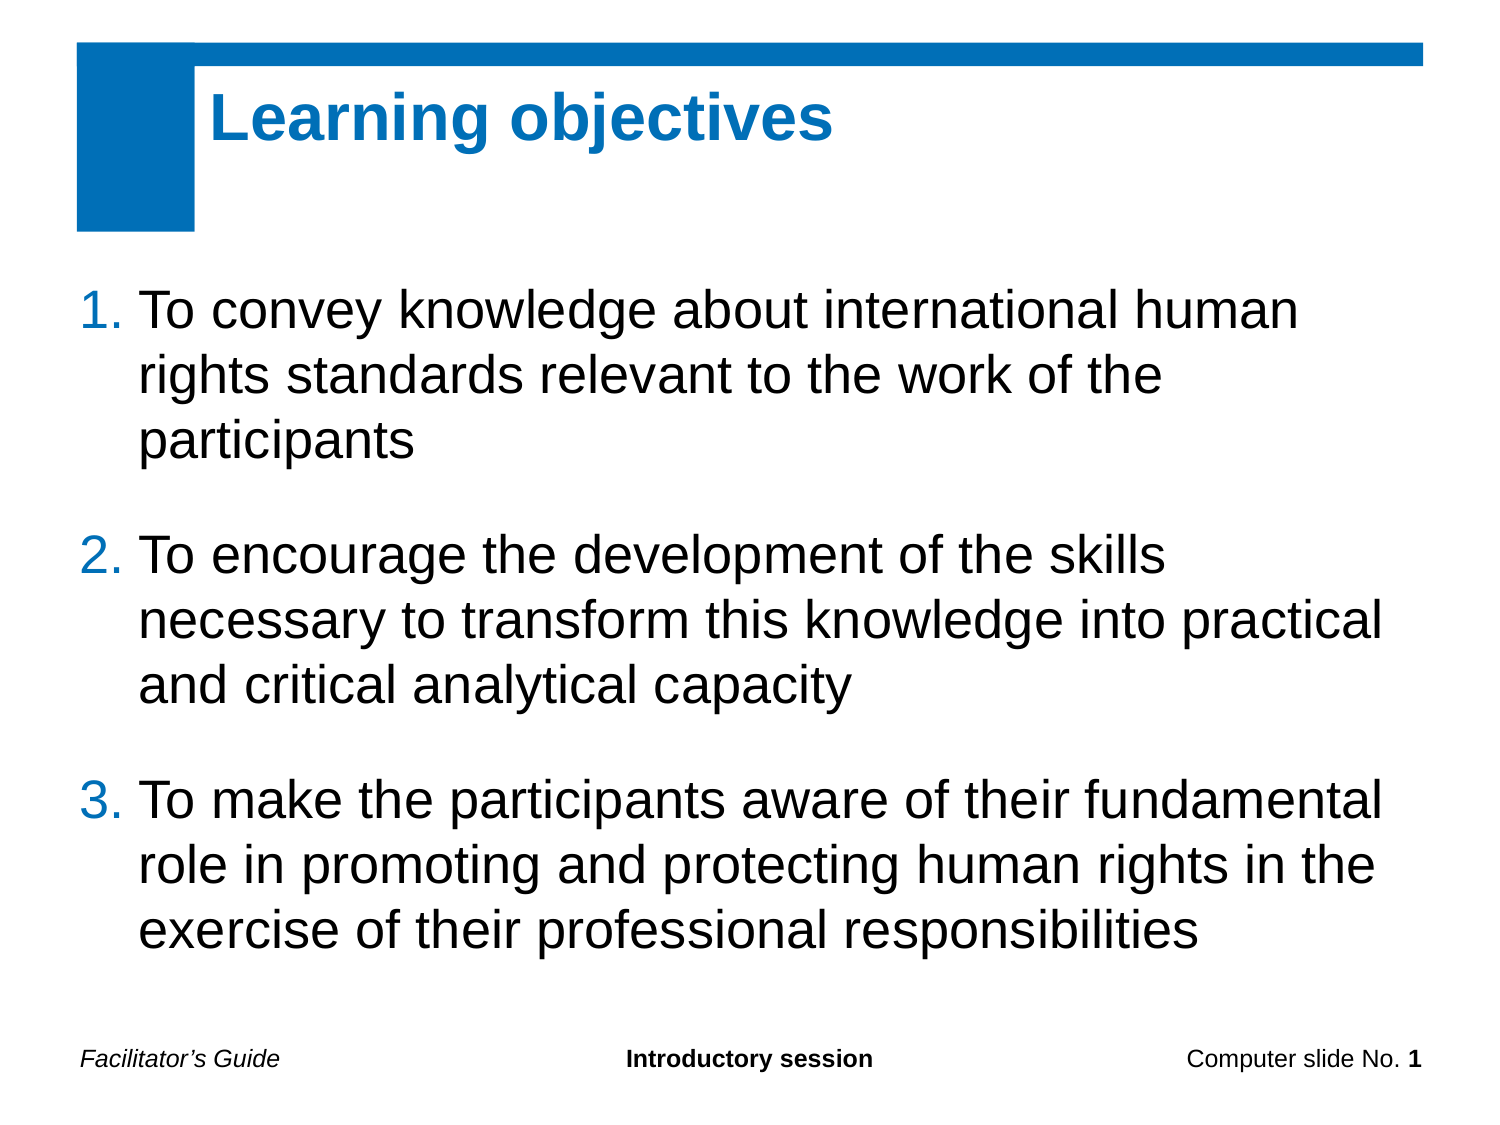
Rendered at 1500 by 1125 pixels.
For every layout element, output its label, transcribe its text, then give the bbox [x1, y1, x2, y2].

text_box Computer slide No. 1 [1055, 1034, 1437, 1103]
slide_number Facilitator’s Guide [64, 1034, 469, 1103]
title Learning objectives [194, 66, 1425, 233]
footer Introductory session [512, 1034, 988, 1103]
list To convey knowledge about international human rights standards relevant to the work of the participants To encourage the development of the skills necessary to transform this knowledge into practical and critical analytical capacity To make the participants aware of their fundamental role in promoting and protecting human rights in the exercise of their professional responsibilities [64, 267, 1415, 988]
